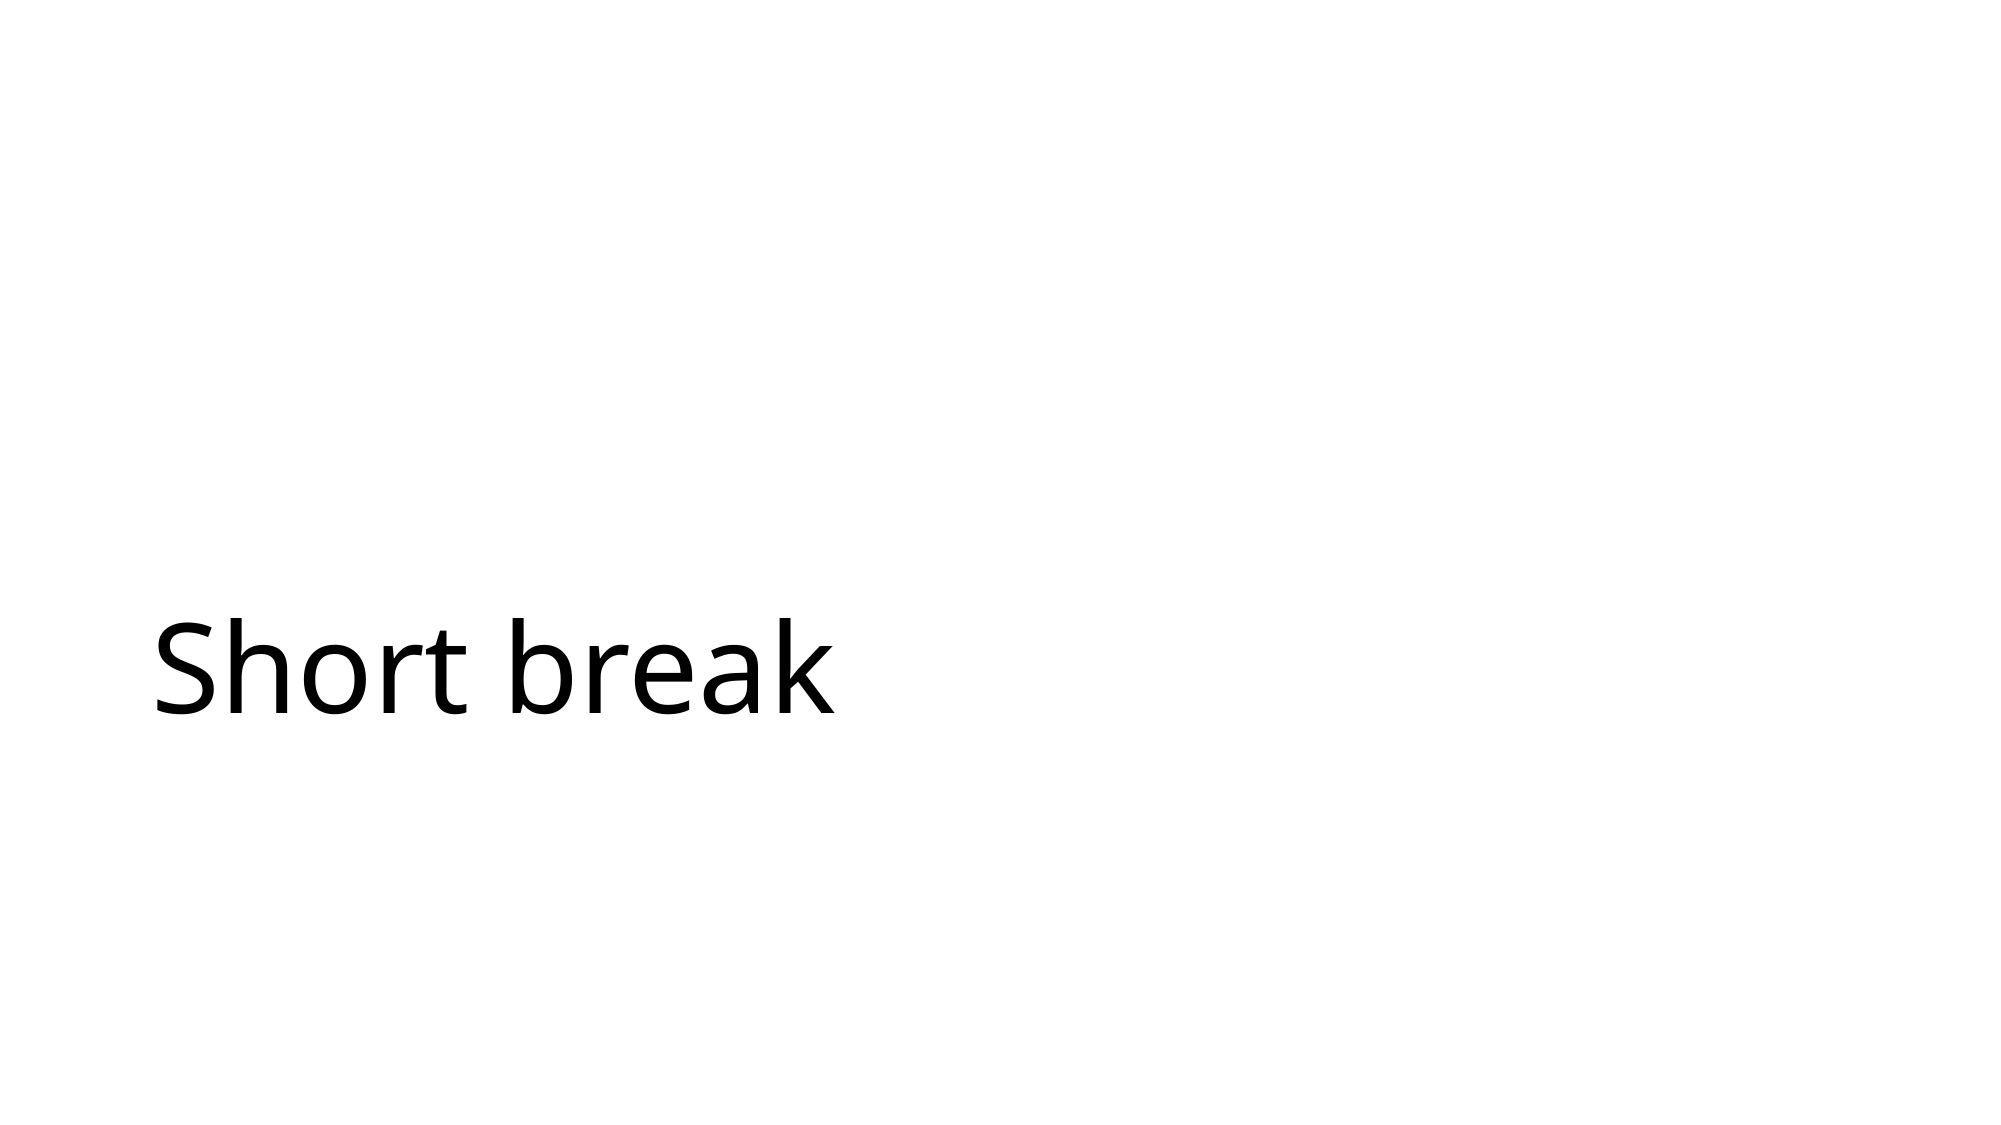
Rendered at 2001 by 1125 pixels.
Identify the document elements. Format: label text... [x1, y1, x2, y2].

title Short break [136, 280, 1862, 749]
